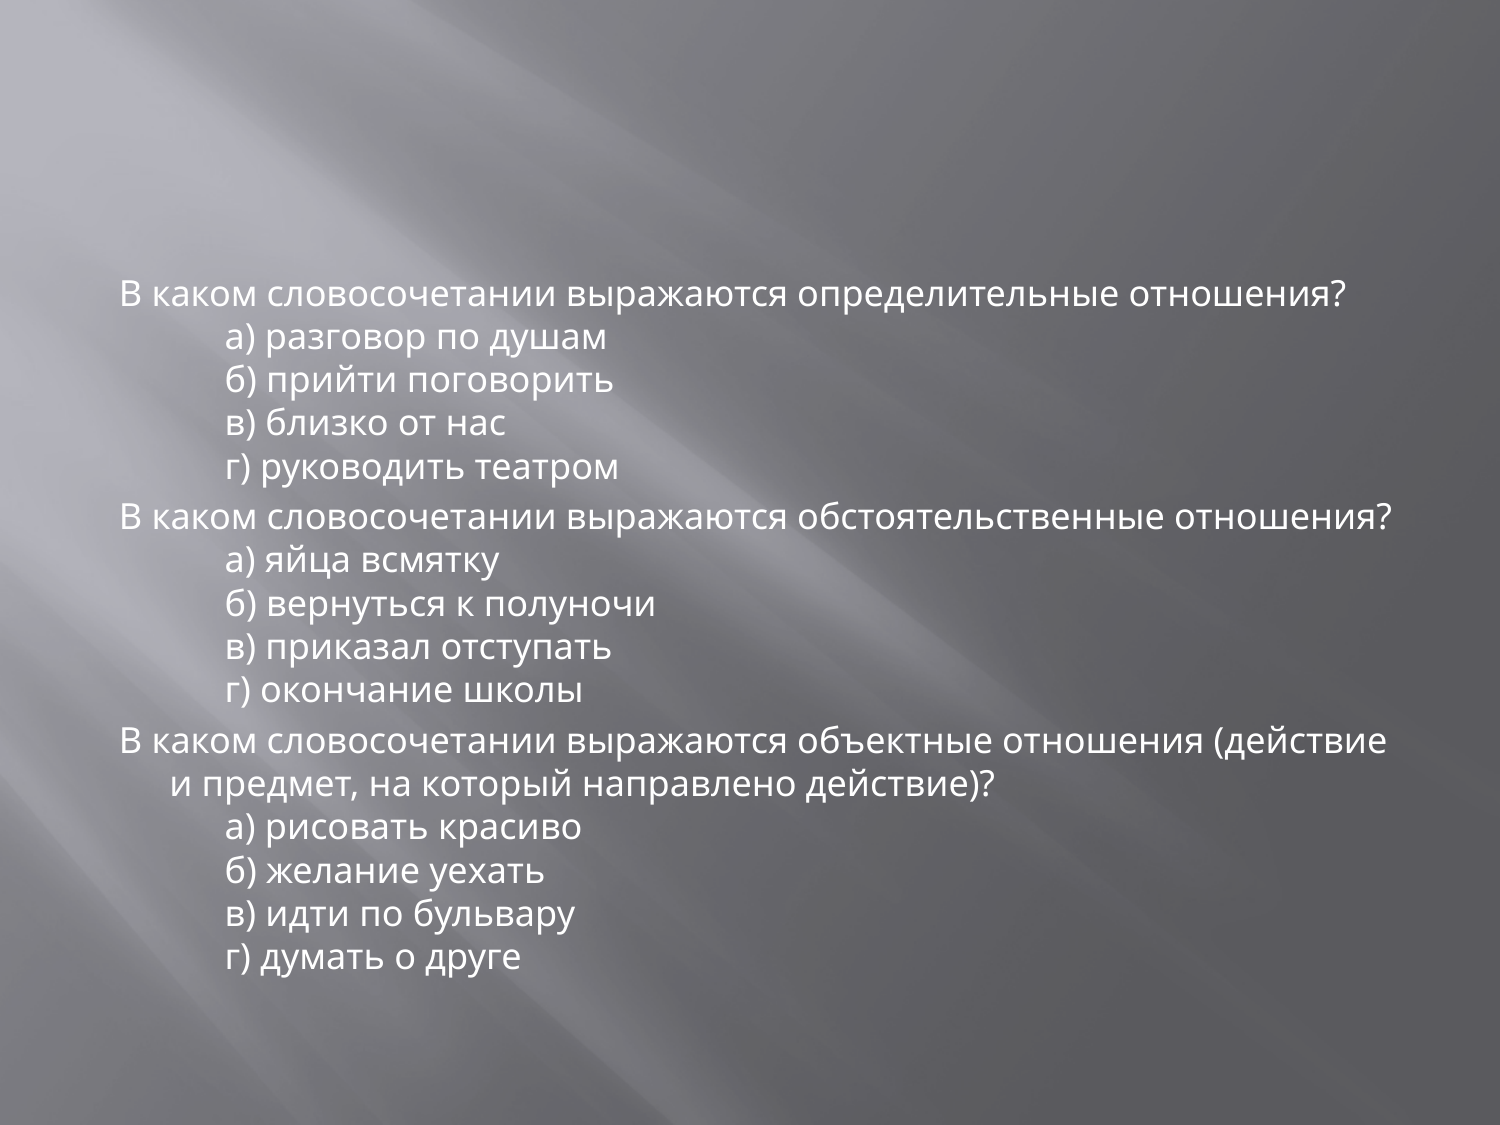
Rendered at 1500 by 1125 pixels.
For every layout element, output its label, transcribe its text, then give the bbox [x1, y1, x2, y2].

list В каком словосочетании выражаются определительные отношения? а) разговор по душам б) прийти поговорить в) близко от нас г) руководить театром В каком словосочетании выражаются обстоятельственные отношения? а) яйца всмятку б) вернуться к полуночи в) приказал отступать г) окончание школы В каком словосочетании выражаются объектные отношения (действие и предмет, на который направлено действие)? а) рисовать красиво б) желание уехать в) идти по бульвару г) думать о друге [75, 262, 1425, 1035]
